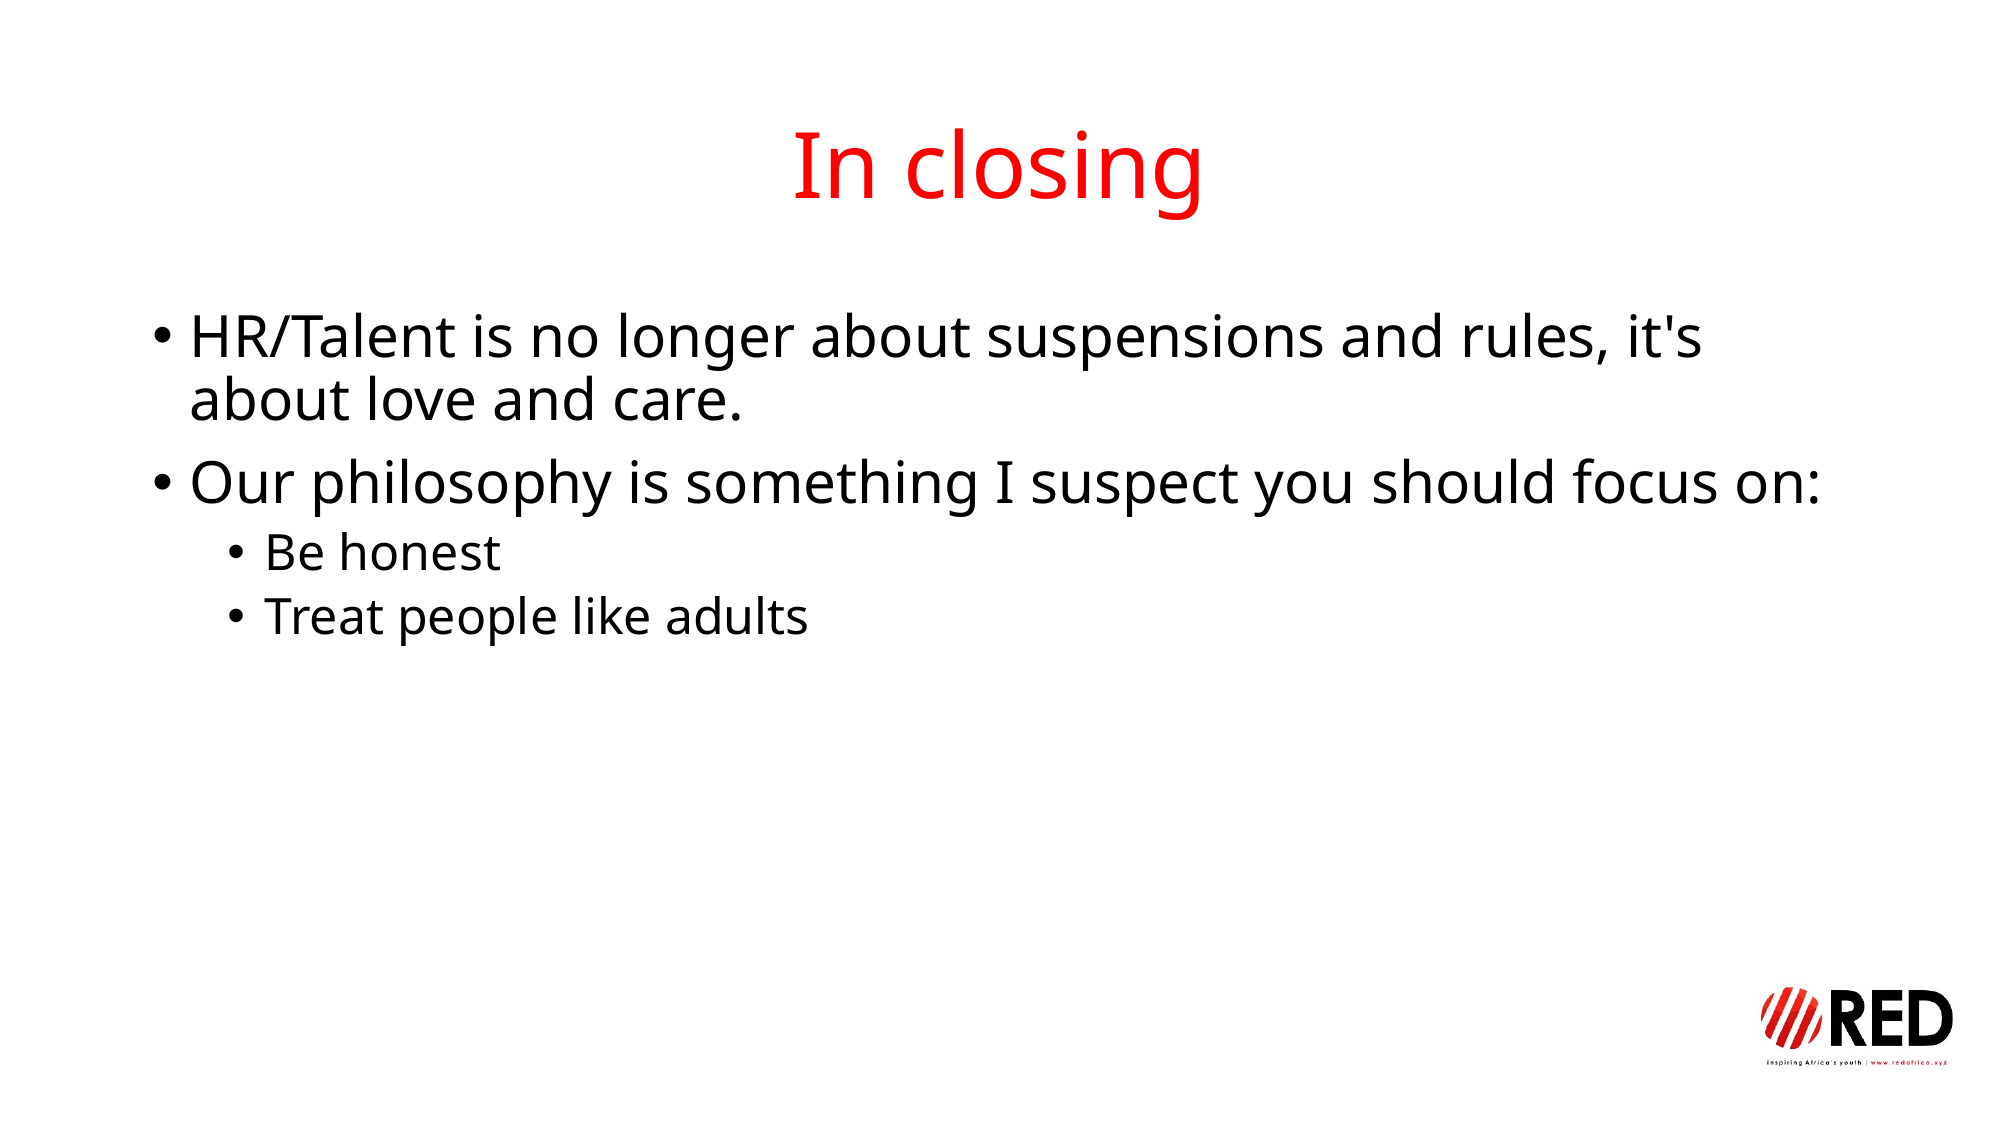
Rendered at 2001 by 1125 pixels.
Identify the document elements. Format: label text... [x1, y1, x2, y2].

list HR/Talent is no longer about suspensions and rules, it's about love and care. Our philosophy is something I suspect you should focus on: Be honest Treat people like adults [137, 299, 1863, 1014]
title In closing [137, 59, 1863, 278]
picture [1713, 925, 2000, 1125]
